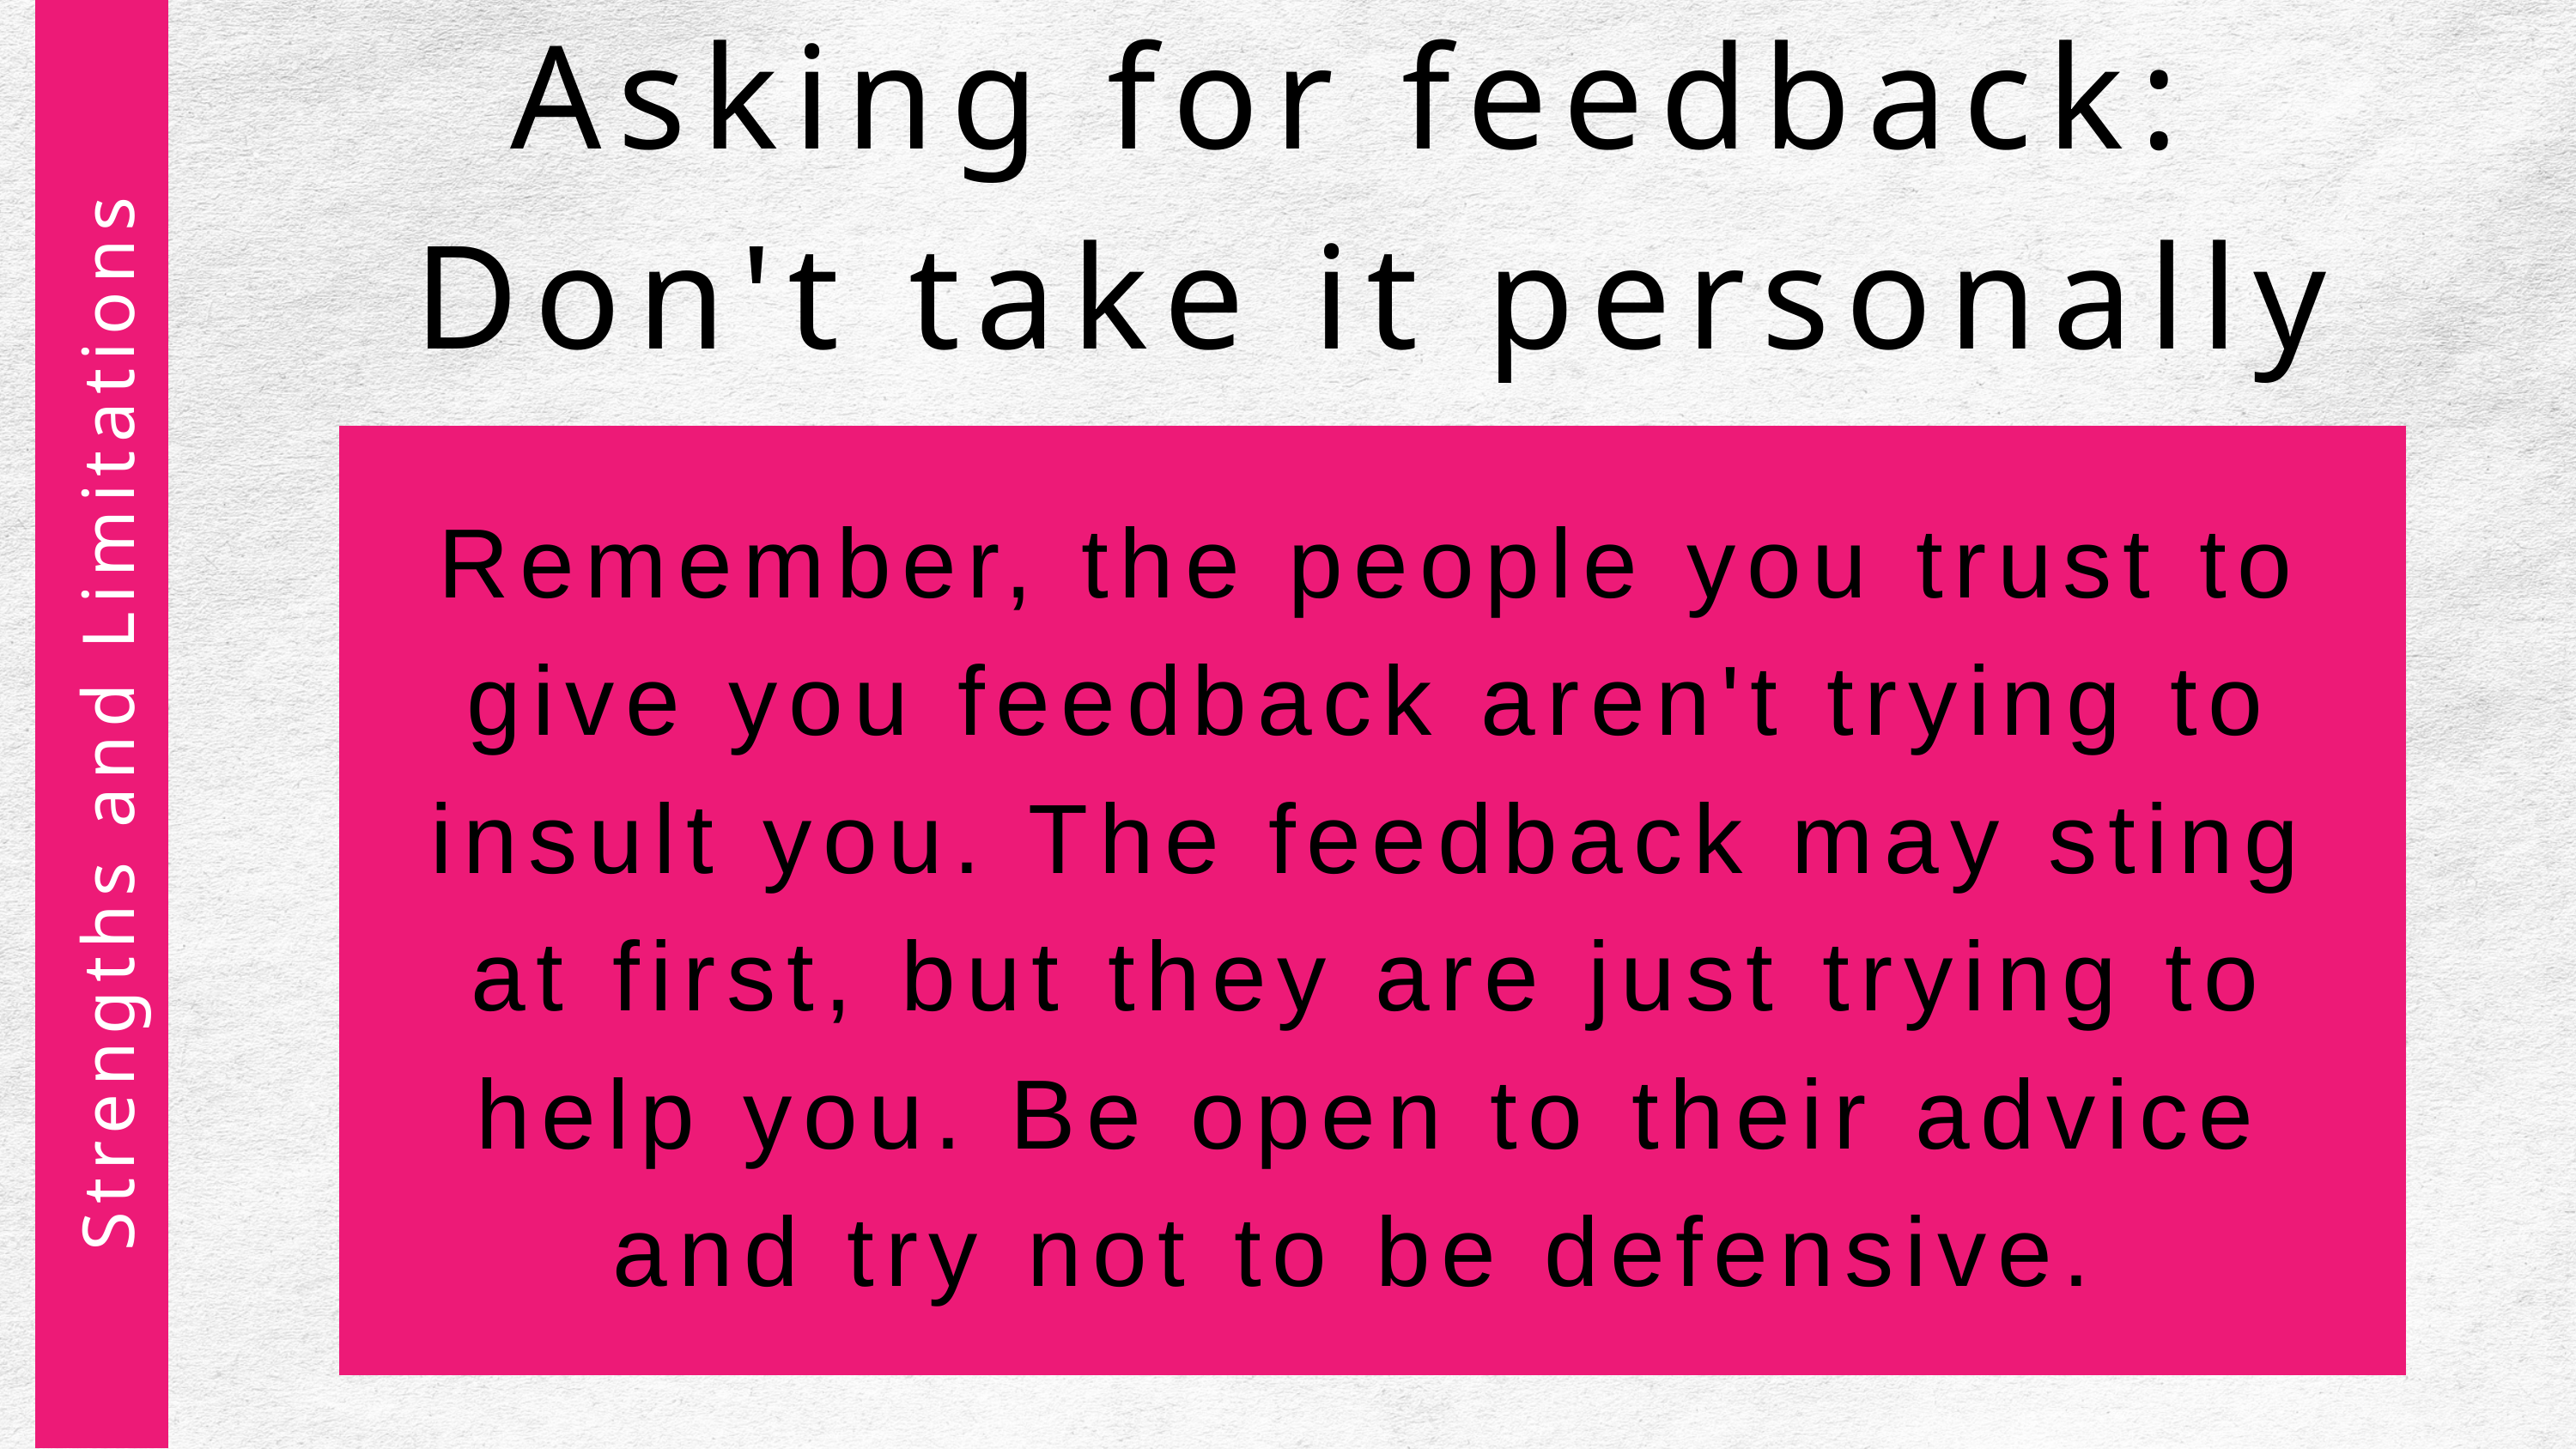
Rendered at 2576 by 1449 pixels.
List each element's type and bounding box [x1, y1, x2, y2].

text_box [34, 0, 169, 1449]
picture [0, 0, 34, 1449]
text_box [338, 425, 2406, 1376]
picture [169, 0, 2576, 1449]
